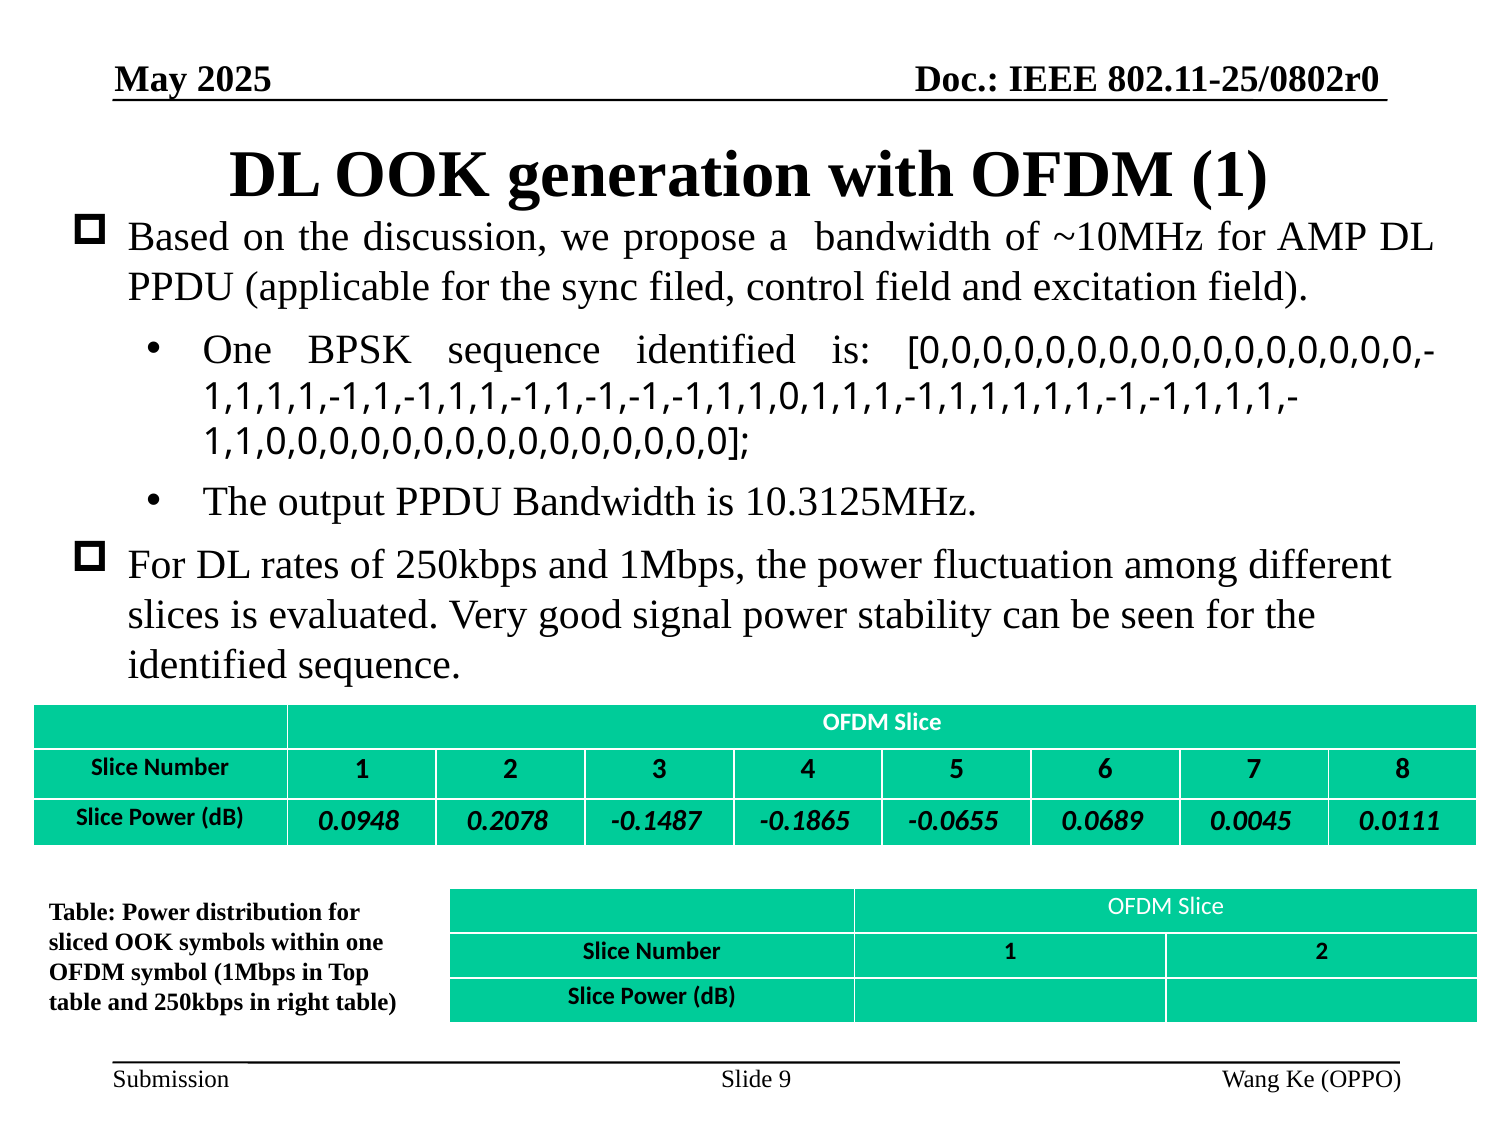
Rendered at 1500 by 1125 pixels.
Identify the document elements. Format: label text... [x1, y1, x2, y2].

table_header OFDM Slice [288, 705, 1476, 748]
table_cell Slice Number [34, 750, 287, 798]
text_box Based on the discussion, we propose a bandwidth of ~10MHz for AMP DL PPDU (applicable for the sync filed, control field and excitation field). One BPSK sequence identified is: [0,0,0,0,0,0,0,0,0,0,0,0,0,0,0,0,-1,1,1,1,-1,1,-1,1,1,-1,1,-1,-1,-1,1,1,0,1,1,1,-1,1,1,1,1,1,-1,-1,1,1,1,-1,1,0,0,0,0,0,0,0,0,0,0,0,0,0,0,0]; The output PPDU Bandwidth is 10.3125MHz. For DL rates of 250kbps and 1Mbps, the power fluctuation among different slices is evaluated. Very good signal power stability can be seen for the identified sequence. [56, 847, 1450, 1125]
table_cell 6 [1032, 750, 1179, 798]
table_cell -0.1487 [586, 800, 733, 845]
text_box Doc.: IEEE 802.11-25/0802r0 [899, 46, 1413, 107]
table_cell 0.0111 [1329, 800, 1476, 845]
table_cell 0.0689 [1032, 800, 1179, 845]
title DL OOK generation with OFDM (1) [112, 112, 1388, 201]
table_cell 2 [437, 750, 584, 798]
table_cell Slice Power (dB) [34, 800, 287, 845]
table_cell 8 [1329, 750, 1476, 798]
table_cell 0.0948 [288, 800, 435, 845]
text_box May 2025 [114, 54, 422, 100]
table_cell -0.1865 [735, 800, 881, 845]
slide_number Slide 9 [712, 1061, 800, 1093]
table_cell -0.0655 [883, 800, 1030, 845]
table_header [34, 705, 287, 748]
footer Wang Ke (OPPO) [1049, 1061, 1402, 1093]
text_box Based on the discussion, we propose a bandwidth of ~10MHz for AMP DL PPDU (applicable for the sync filed, control field and excitation field). One BPSK sequence identified is: [0,0,0,0,0,0,0,0,0,0,0,0,0,0,0,0,-1,1,1,1,-1,1,-1,1,1,-1,1,-1,-1,-1,1,1,0,1,1,1,-1,1,1,1,1,1,-1,-1,1,1,1,-1,1,0,0,0,0,0,0,0,0,0,0,0,0,0,0,0]; The output PPDU Bandwidth is 10.3125MHz. For DL rates of 250kbps and 1Mbps, the power fluctuation among different slices is evaluated. Very good signal power stability can be seen for the identified sequence. [56, 201, 1450, 703]
table_cell 1 [288, 750, 435, 798]
text_box Table: Power distribution for sliced OOK symbols within one OFDM symbol (1Mbps in Top table and 250kbps in right table) [33, 888, 422, 1023]
table_cell 3 [586, 750, 733, 798]
table_cell 7 [1181, 750, 1328, 798]
table_cell 4 [735, 750, 881, 798]
text_box [99, 381, 1500, 456]
table_cell 0.2078 [437, 800, 584, 845]
table_cell 5 [883, 750, 1030, 798]
table_cell 0.0045 [1181, 800, 1328, 845]
